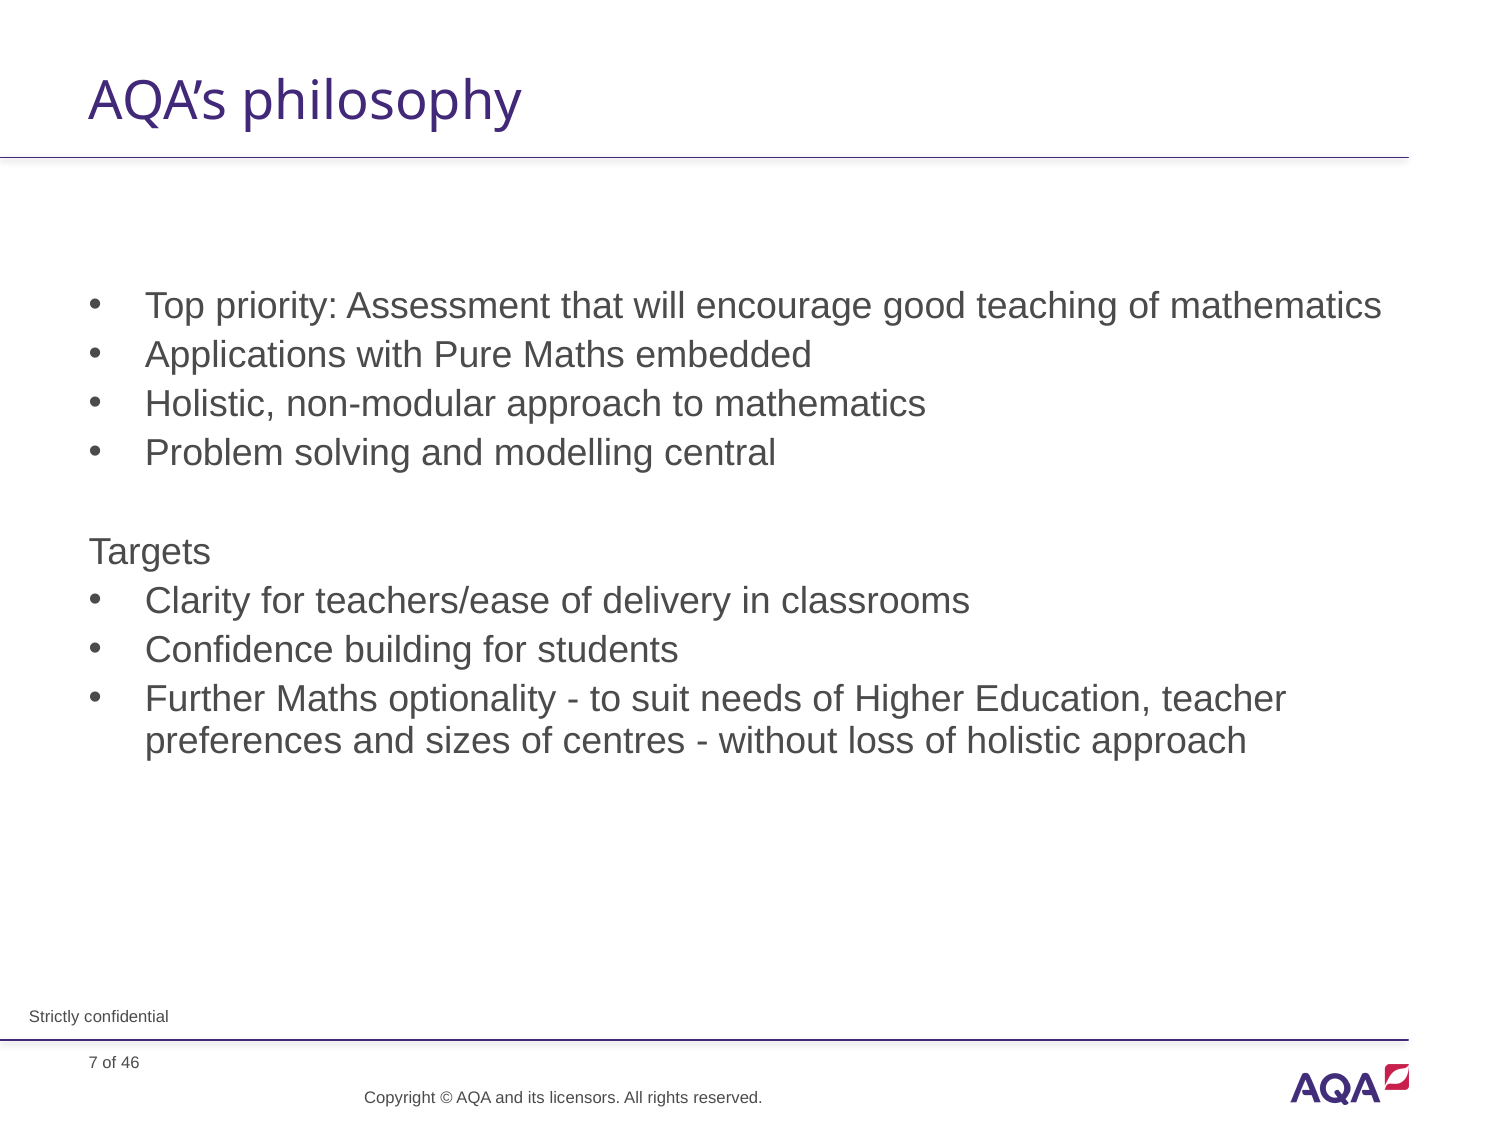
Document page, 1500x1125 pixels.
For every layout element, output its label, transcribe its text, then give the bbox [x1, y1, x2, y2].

picture [1290, 1064, 1409, 1105]
list Top priority: Assessment that will encourage good teaching of mathematics Applications with Pure Maths embedded Holistic, non-modular approach to mathematics Problem solving and modelling central Targets Clarity for teachers/ease of delivery in classrooms Confidence building for students Further Maths optionality - to suit needs of Higher Education, teacher preferences and sizes of centres - without loss of holistic approach [88, 284, 1409, 1007]
text_box Strictly confidential [28, 1005, 174, 1028]
footer Copyright © AQA and its licensors. All rights reserved. [324, 1085, 764, 1125]
title AQA’s philosophy [88, 72, 1409, 144]
